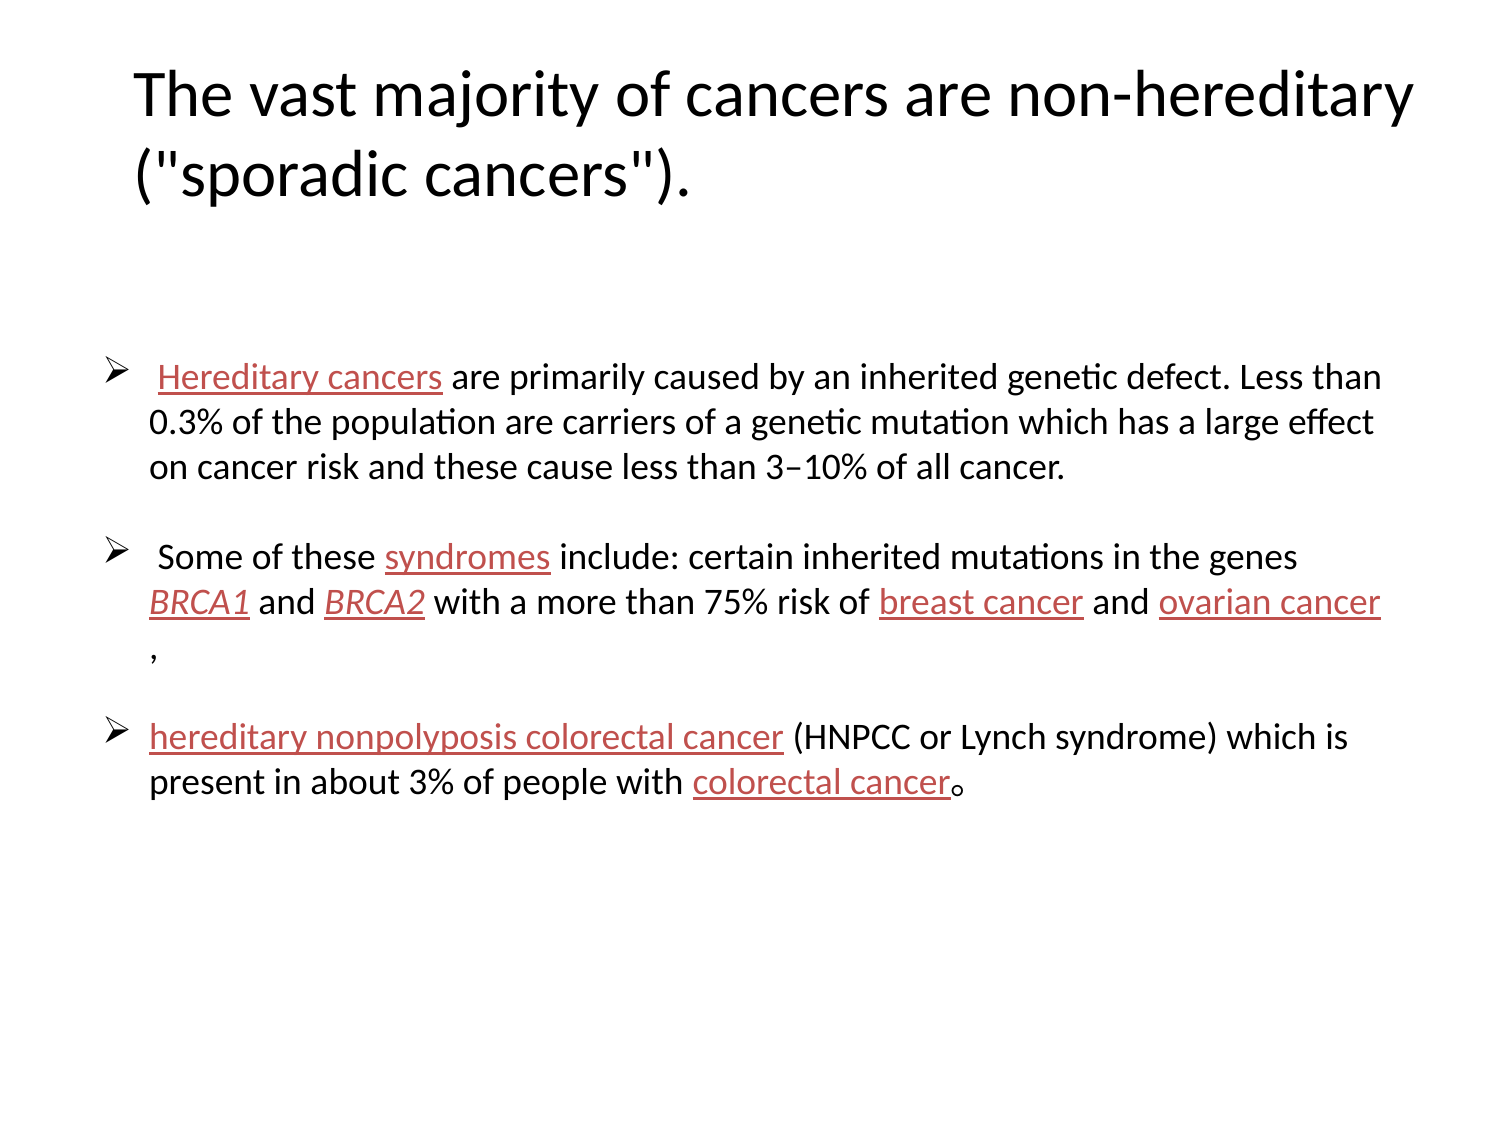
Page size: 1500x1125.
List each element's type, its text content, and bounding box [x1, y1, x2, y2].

text_box Hereditary cancers are primarily caused by an inherited genetic defect. Less than 0.3% of the population are carriers of a genetic mutation which has a large effect on cancer risk and these cause less than 3–10% of all cancer. Some of these syndromes include: certain inherited mutations in the genes BRCA1 and BRCA2 with a more than 75% risk of breast cancer and ovarian cancer, hereditary nonpolyposis colorectal cancer (HNPCC or Lynch syndrome) which is present in about 3% of people with colorectal cancer。 [87, 299, 1400, 810]
text_box The vast majority of cancers are non-hereditary ("sporadic cancers"). [118, 42, 1450, 298]
